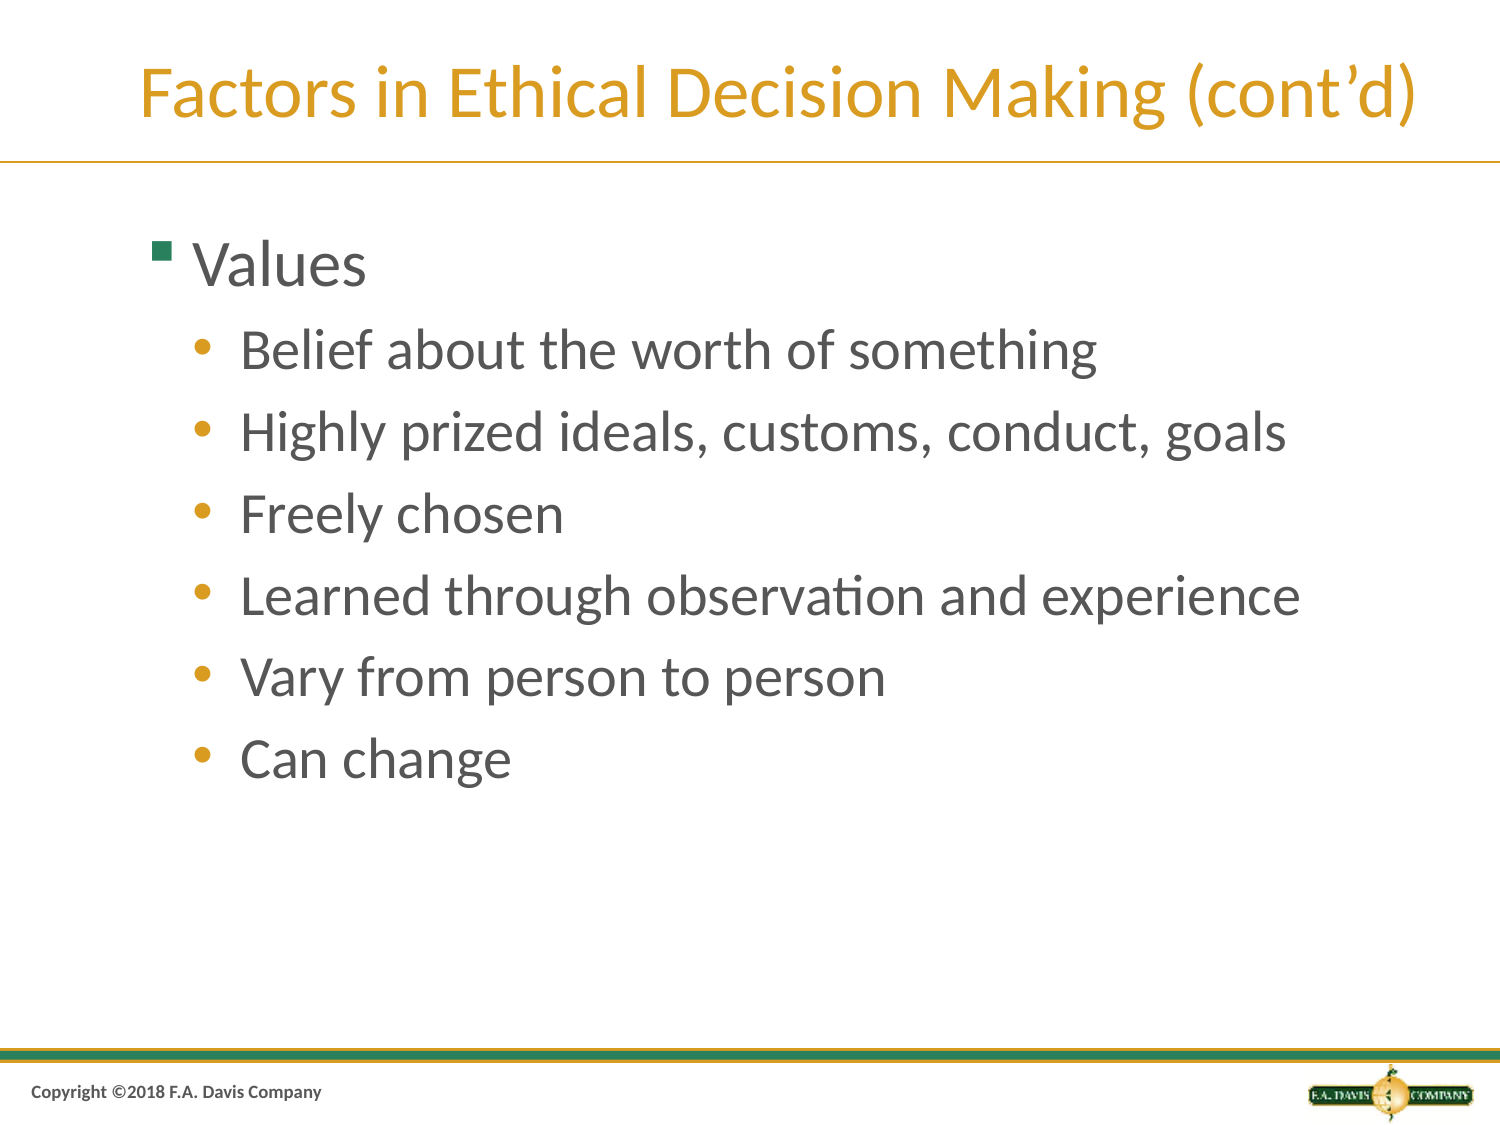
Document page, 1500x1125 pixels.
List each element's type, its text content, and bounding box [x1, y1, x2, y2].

picture [1308, 1064, 1474, 1124]
title Factors in Ethical Decision Making (cont’d) [124, 44, 1475, 142]
list Values Belief about the worth of something Highly prized ideals, customs, conduct, goals Freely chosen Learned through observation and experience Vary from person to person Can change [75, 212, 1425, 955]
